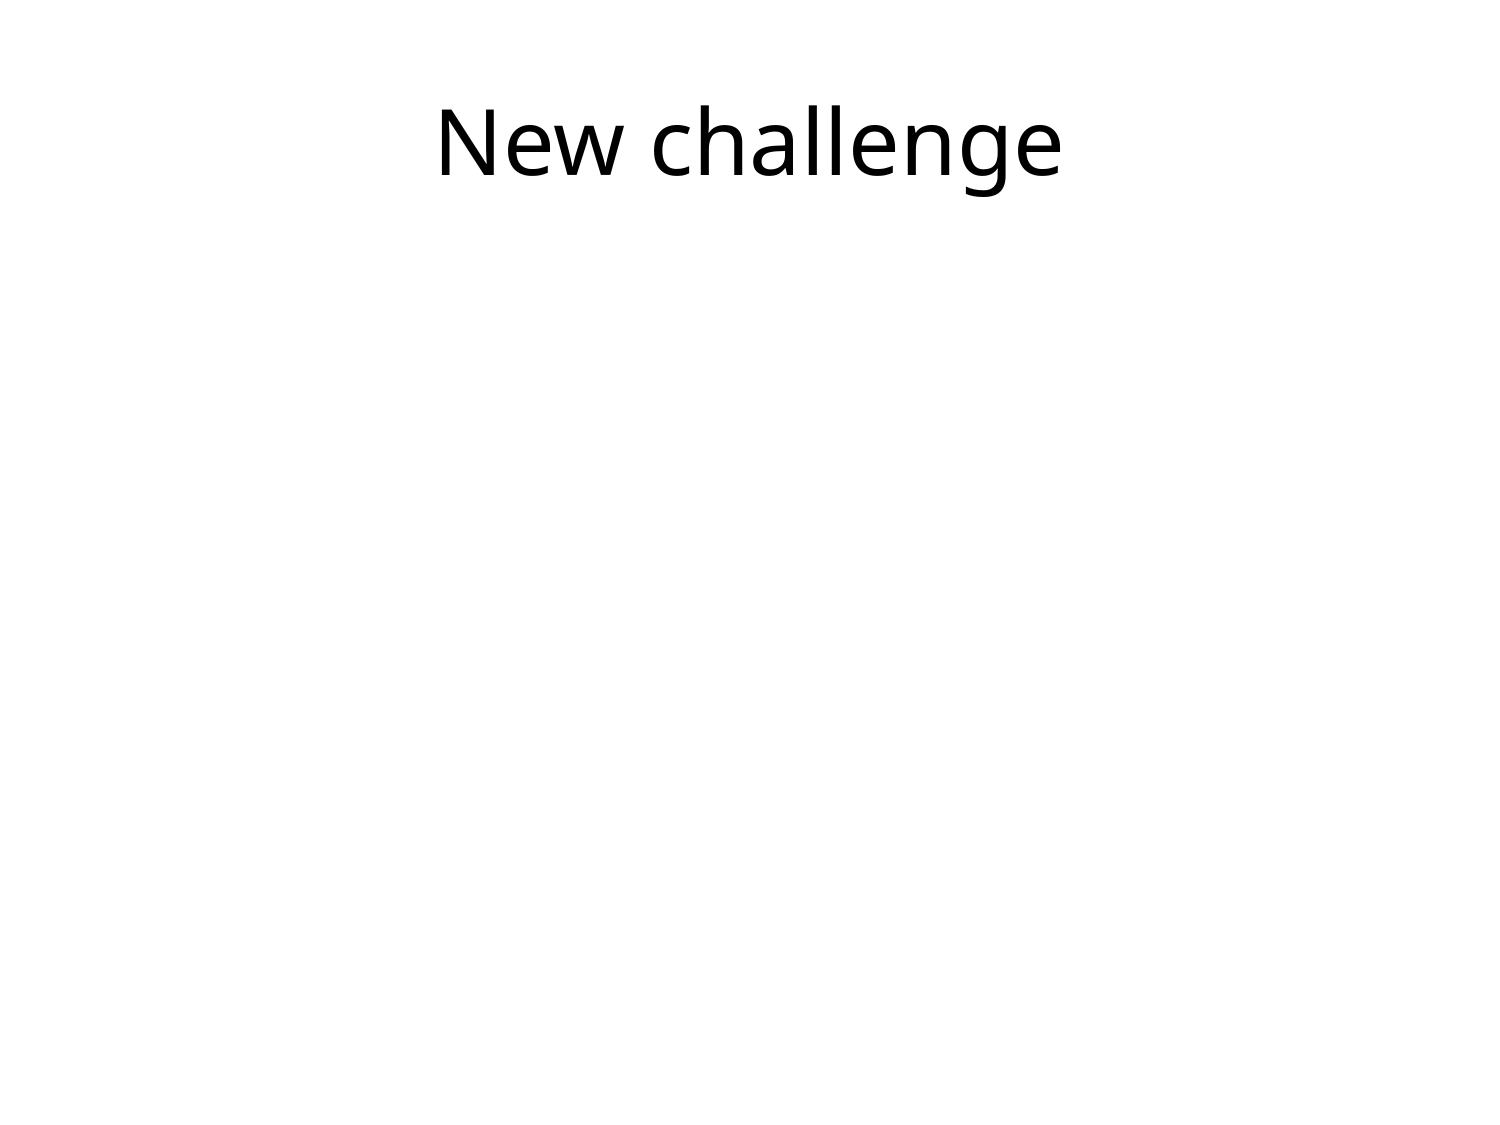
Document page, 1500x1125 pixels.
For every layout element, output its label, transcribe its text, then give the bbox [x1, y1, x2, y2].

title New challenge [75, 45, 1425, 233]
